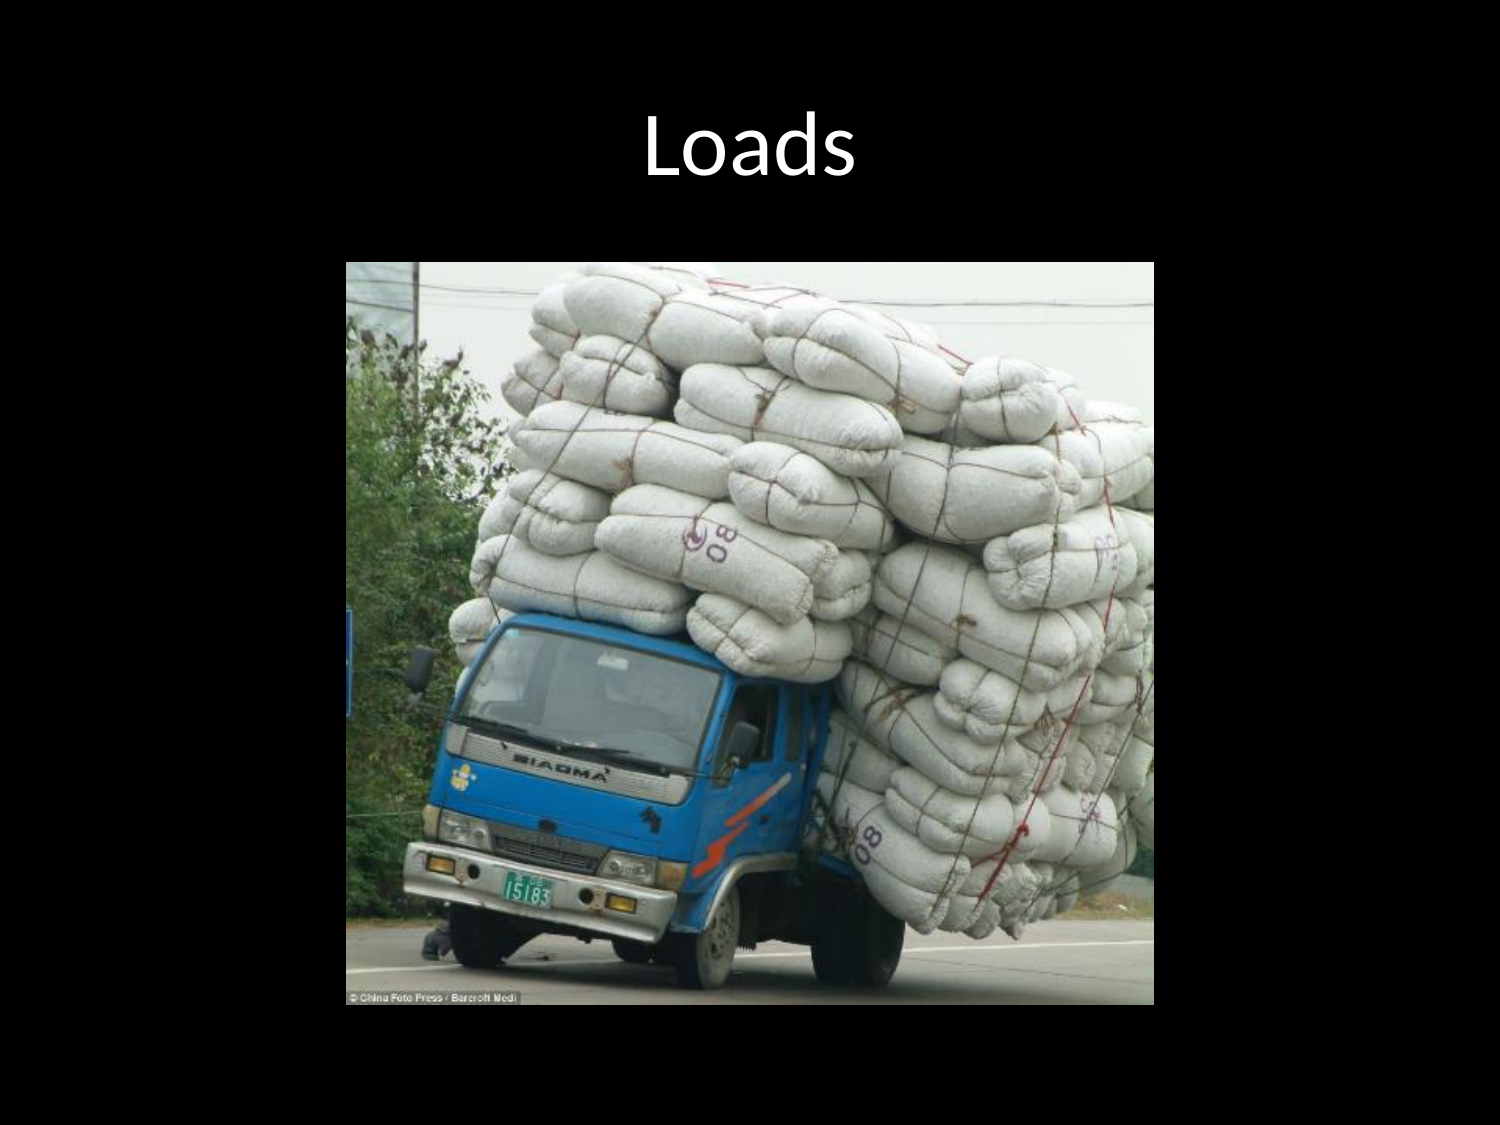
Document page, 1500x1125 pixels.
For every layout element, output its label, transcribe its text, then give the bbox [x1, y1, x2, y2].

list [74, 262, 1426, 1006]
title Loads [75, 45, 1425, 233]
